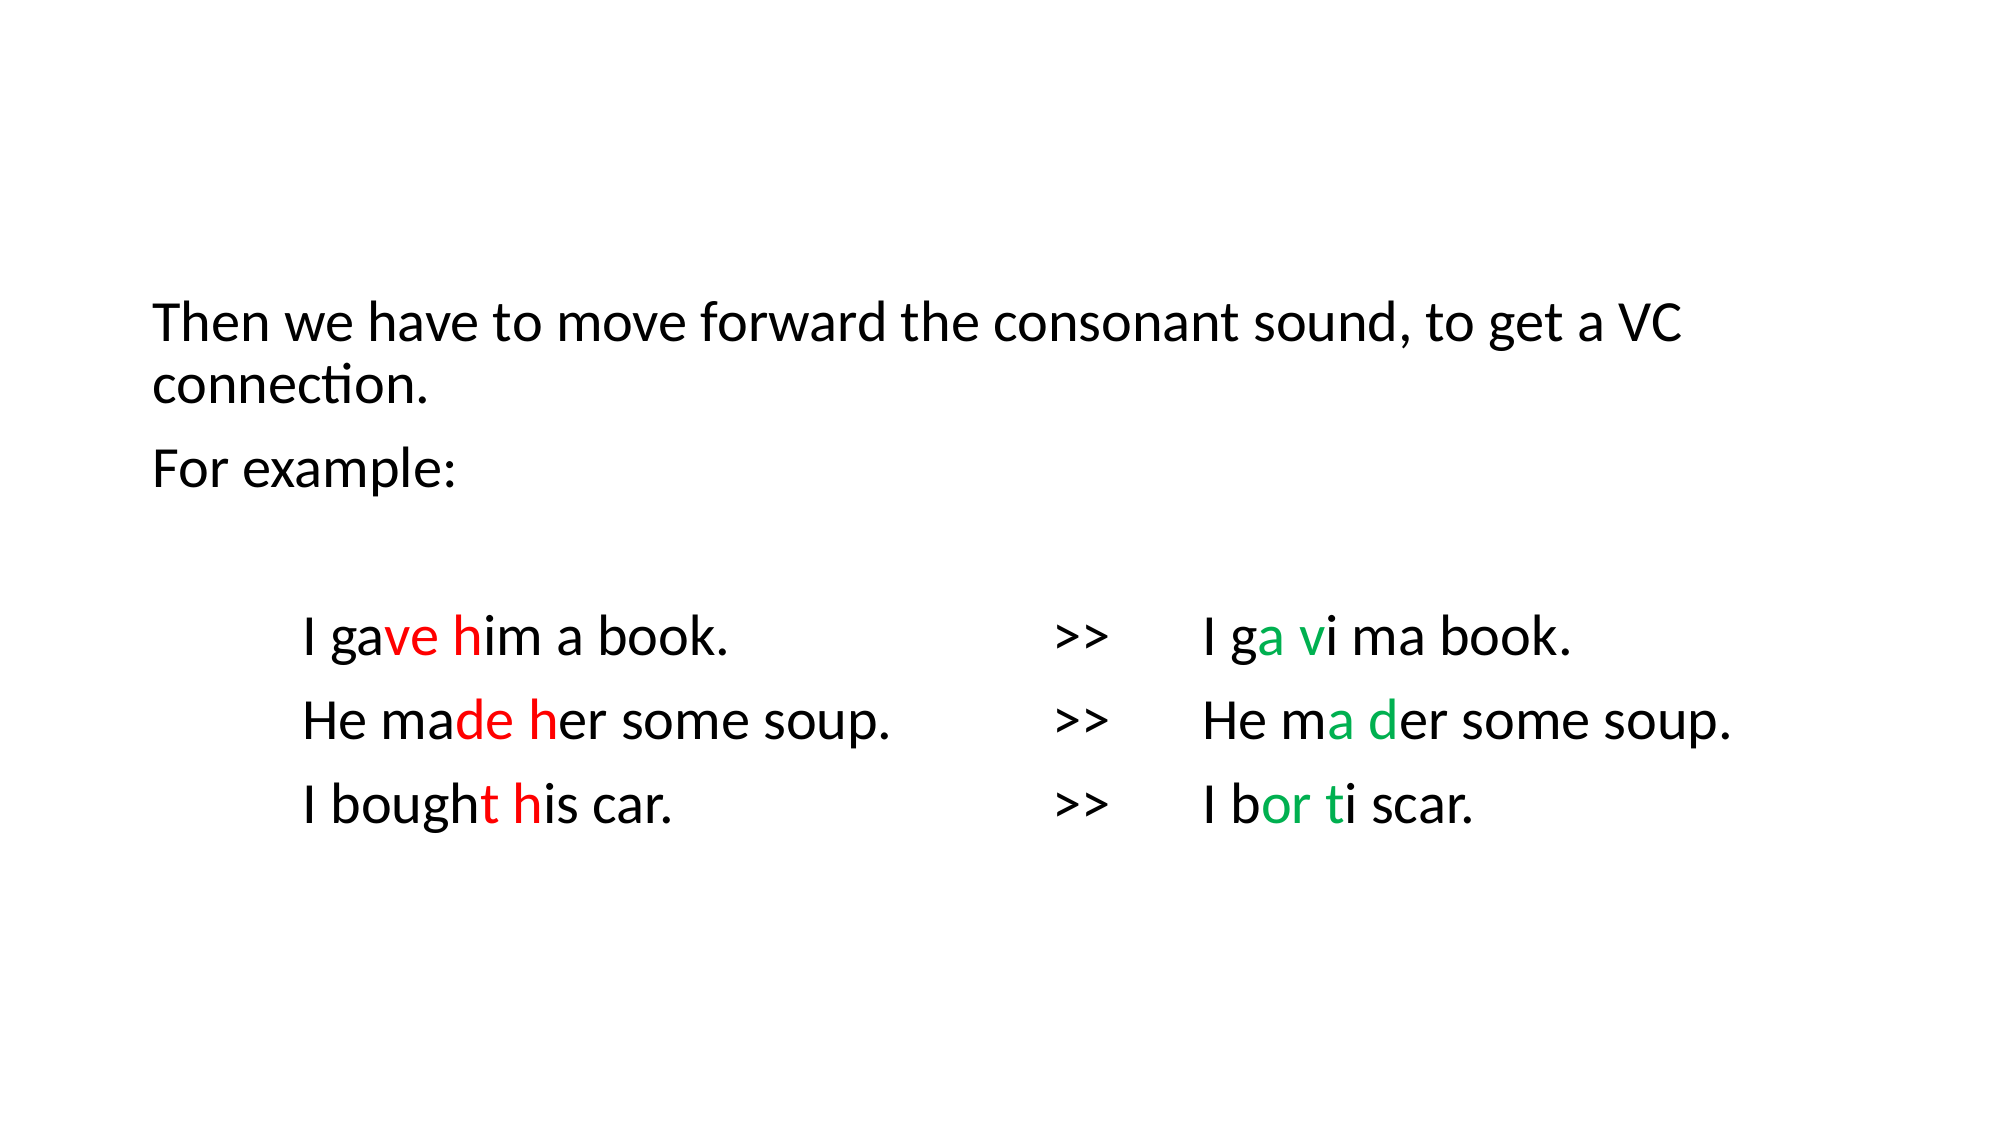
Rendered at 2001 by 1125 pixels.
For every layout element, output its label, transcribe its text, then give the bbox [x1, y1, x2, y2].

list Then we have to move forward the consonant sound, to get a VC connection. For example: I gave him a book. >> I ga vi ma book. He made her some soup. >> He ma der some soup. I bought his car. >> I bor ti scar. [137, 108, 1863, 1014]
